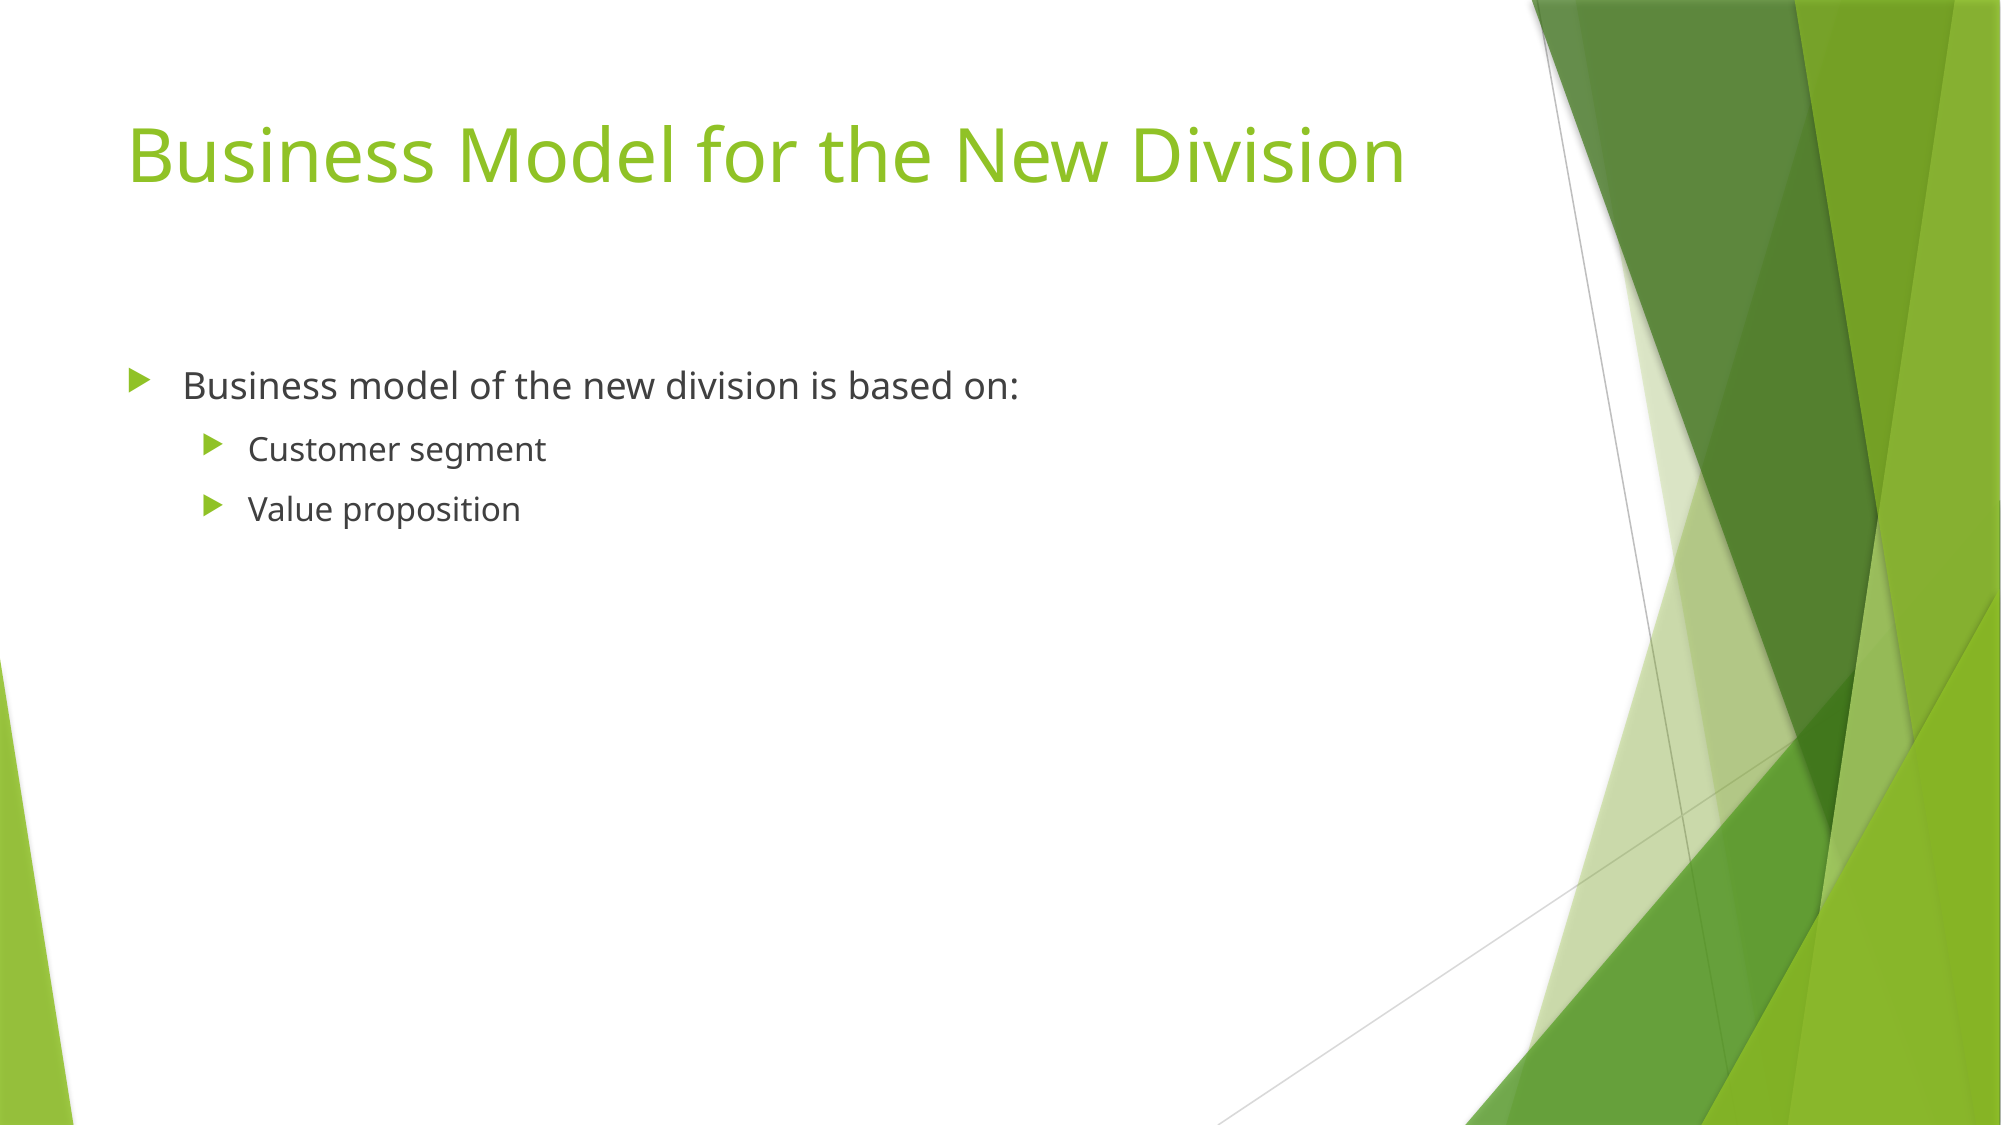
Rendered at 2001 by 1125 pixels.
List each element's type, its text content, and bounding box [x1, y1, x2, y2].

title Business Model for the New Division [111, 99, 1522, 317]
list Business model of the new division is based on: Customer segment Value proposition [111, 354, 1522, 992]
